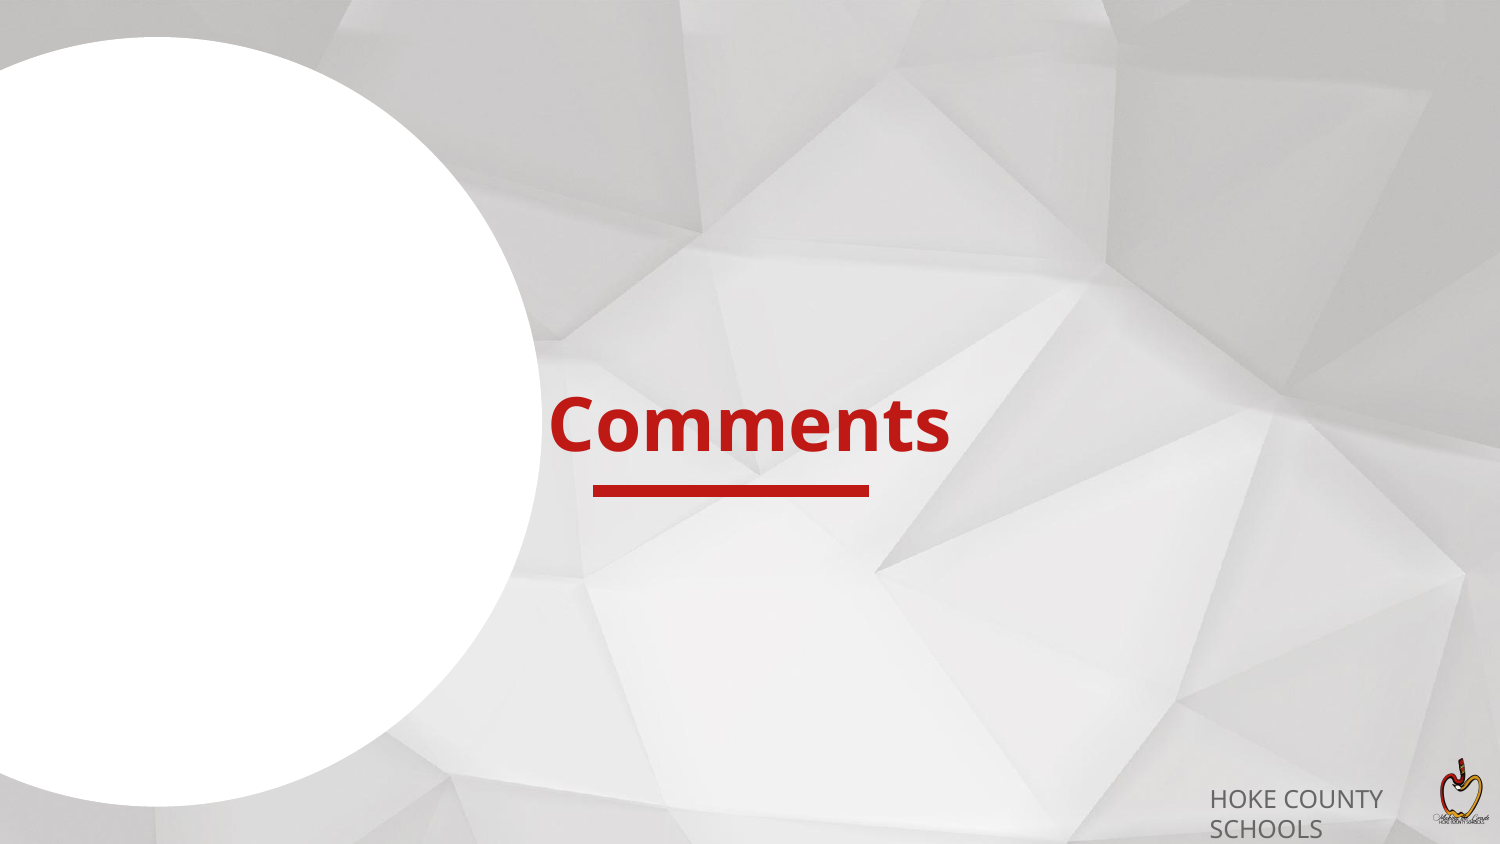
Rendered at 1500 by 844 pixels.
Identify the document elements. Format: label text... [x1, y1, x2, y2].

picture [0, 0, 1500, 844]
title Comments [51, 352, 1449, 491]
